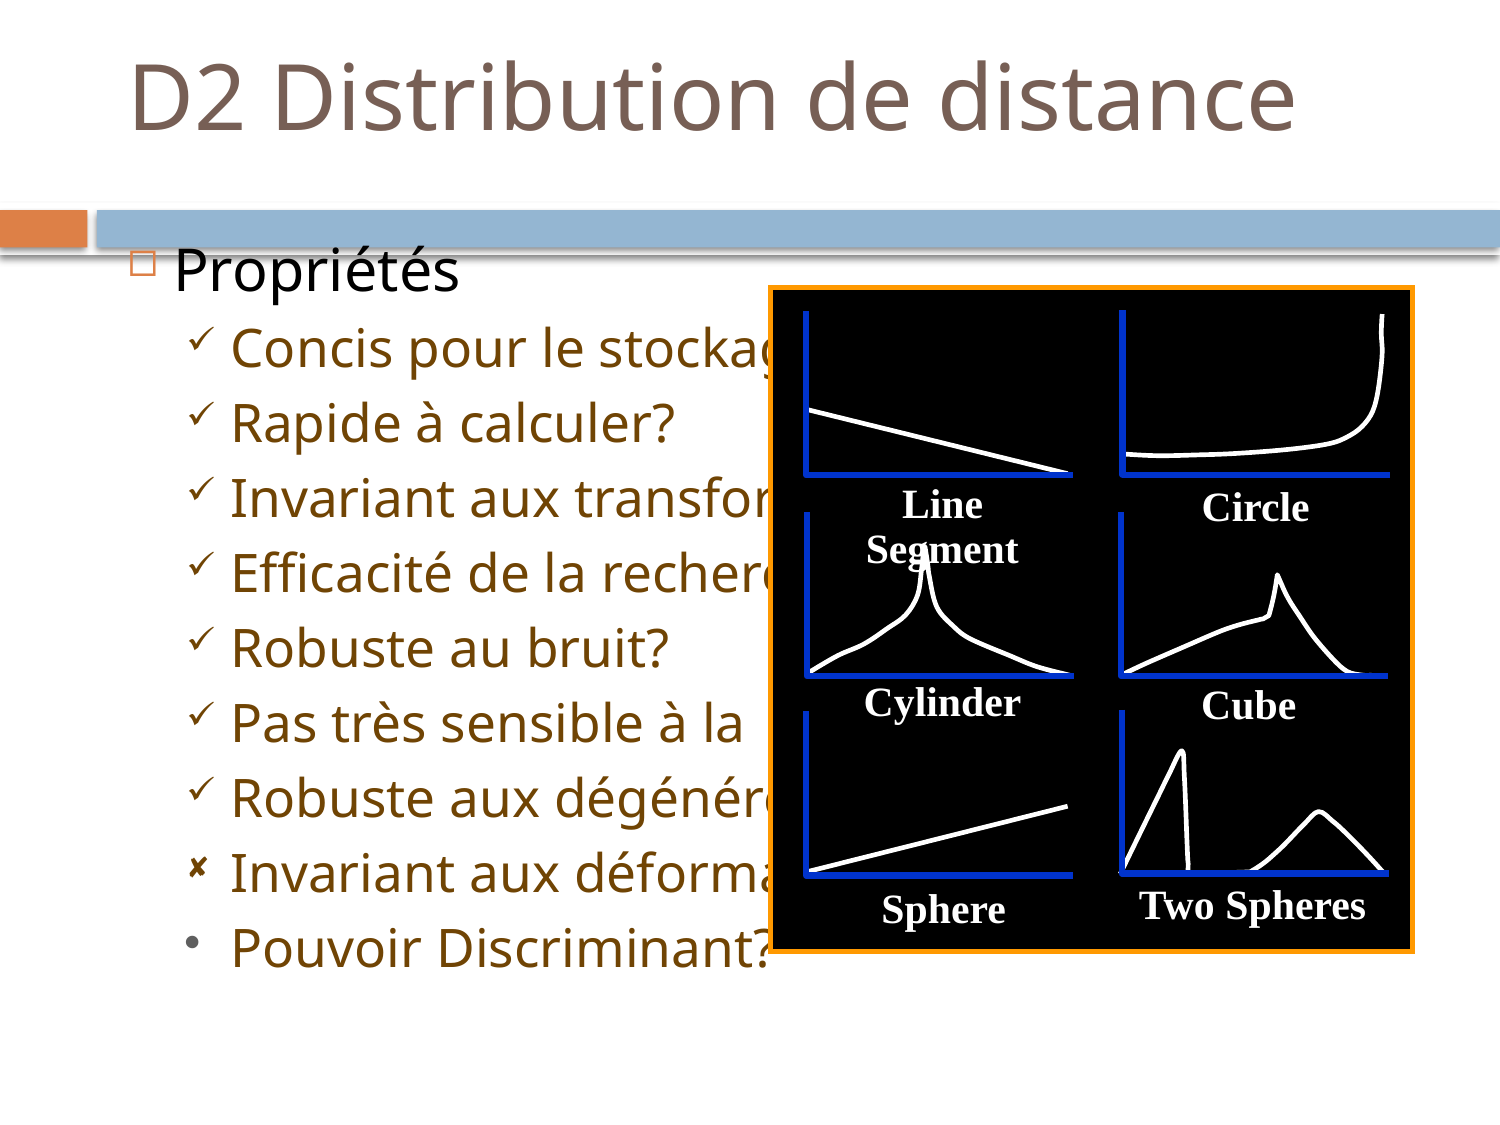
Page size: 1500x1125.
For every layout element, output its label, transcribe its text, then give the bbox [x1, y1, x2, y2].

title D2 Distribution de distance [112, 0, 1388, 188]
slide_number 51 [0, 208, 88, 249]
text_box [770, 287, 1413, 952]
list Propriétés Concis pour le stockage? Rapide à calculer? Invariant aux transformations géométriques? Efficacité de la recherche? Robuste au bruit? Pas très sensible à la topologie? Robuste aux dégénérescences? Invariant aux déformations Pouvoir Discriminant? [112, 224, 1388, 1000]
